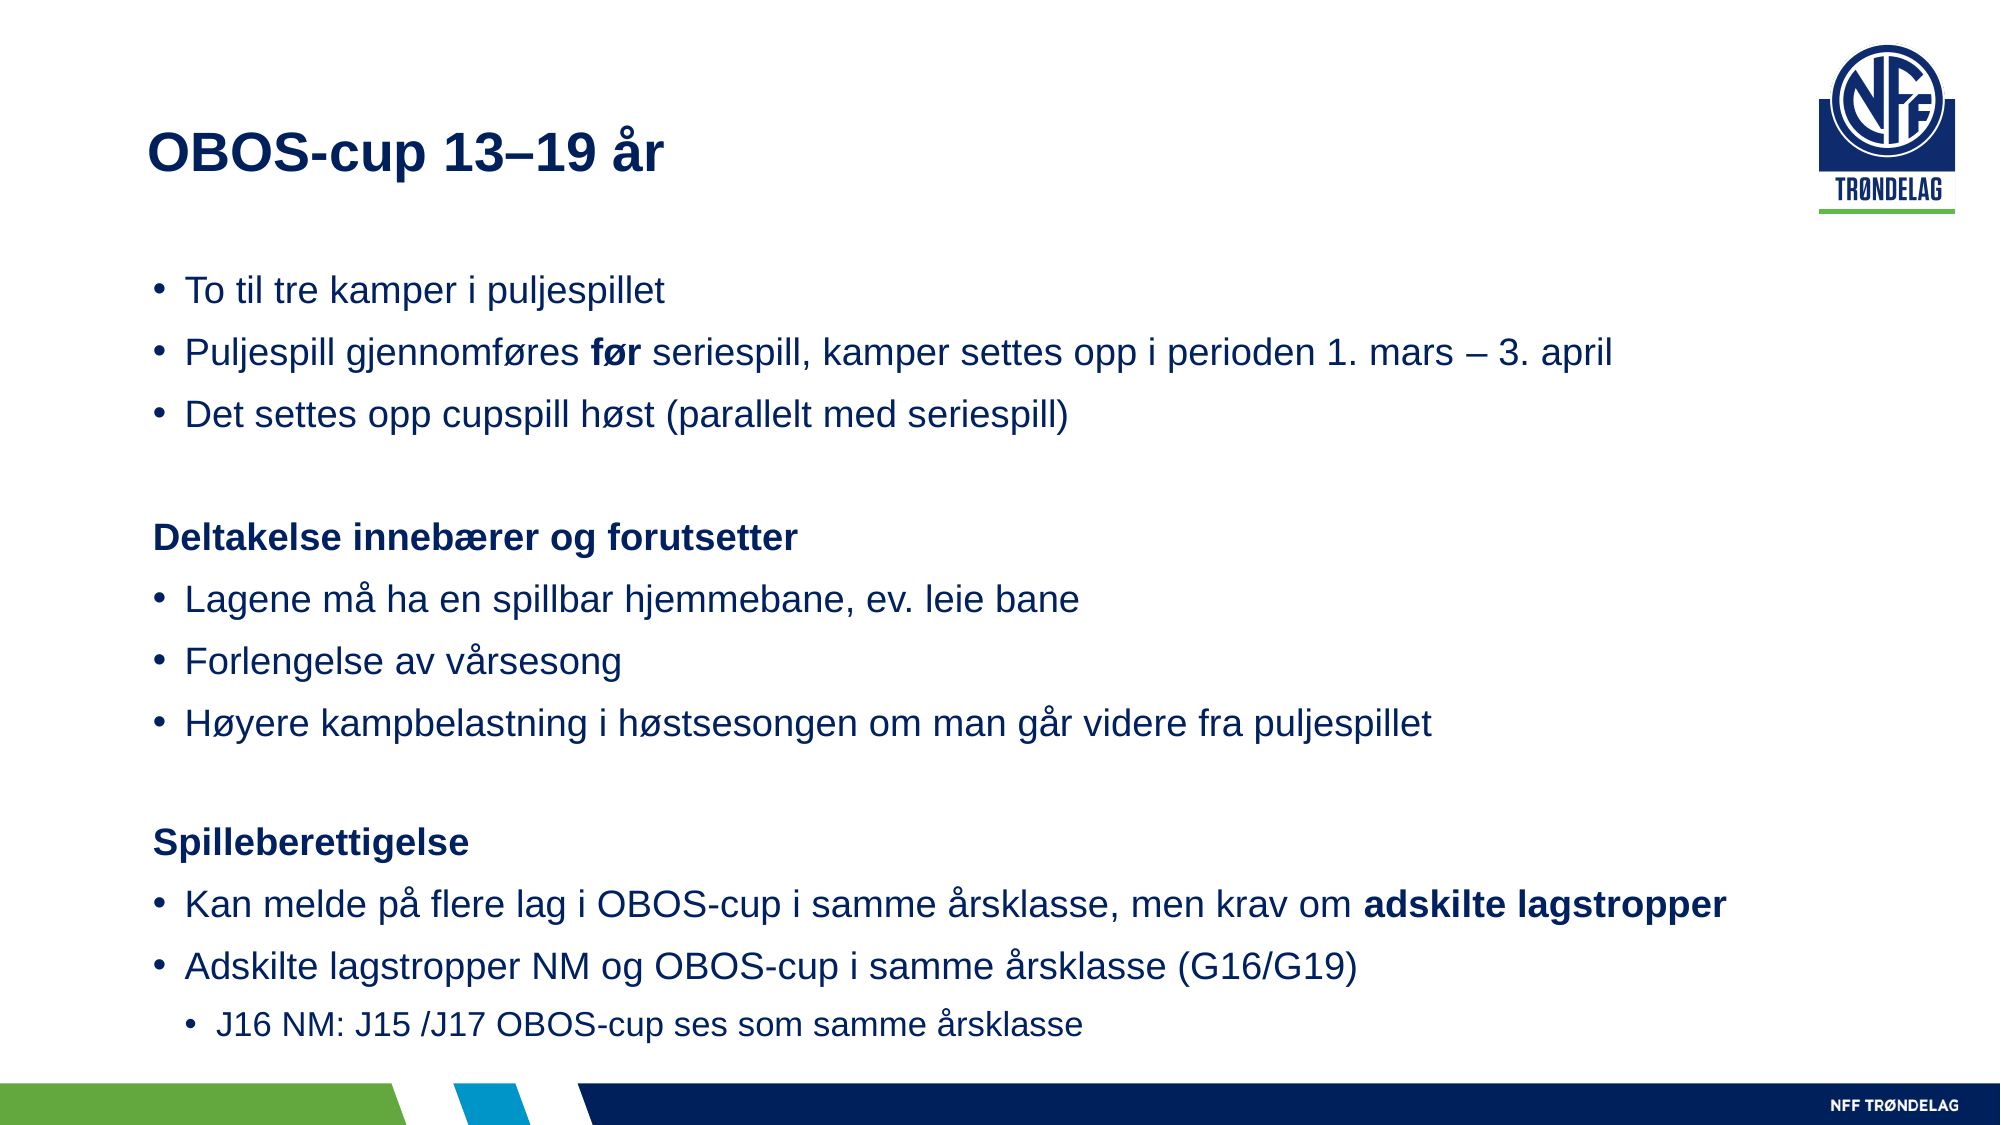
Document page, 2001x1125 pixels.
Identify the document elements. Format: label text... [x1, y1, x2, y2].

list To til tre kamper i puljespillet Puljespill gjennomføres før seriespill, kamper settes opp i perioden 1. mars – 3. april Det settes opp cupspill høst (parallelt med seriespill) Deltakelse innebærer og forutsetter Lagene må ha en spillbar hjemmebane, ev. leie bane Forlengelse av vårsesong Høyere kampbelastning i høstsesongen om man går videre fra puljespillet Spilleberettigelse Kan melde på flere lag i OBOS-cup i samme årsklasse, men krav om adskilte lagstropper Adskilte lagstropper NM og OBOS-cup i samme årsklasse (G16/G19) J16 NM: J15 /J17 OBOS-cup ses som samme årsklasse [121, 203, 1901, 1056]
title OBOS-cup 13–19 år [147, 123, 1927, 237]
